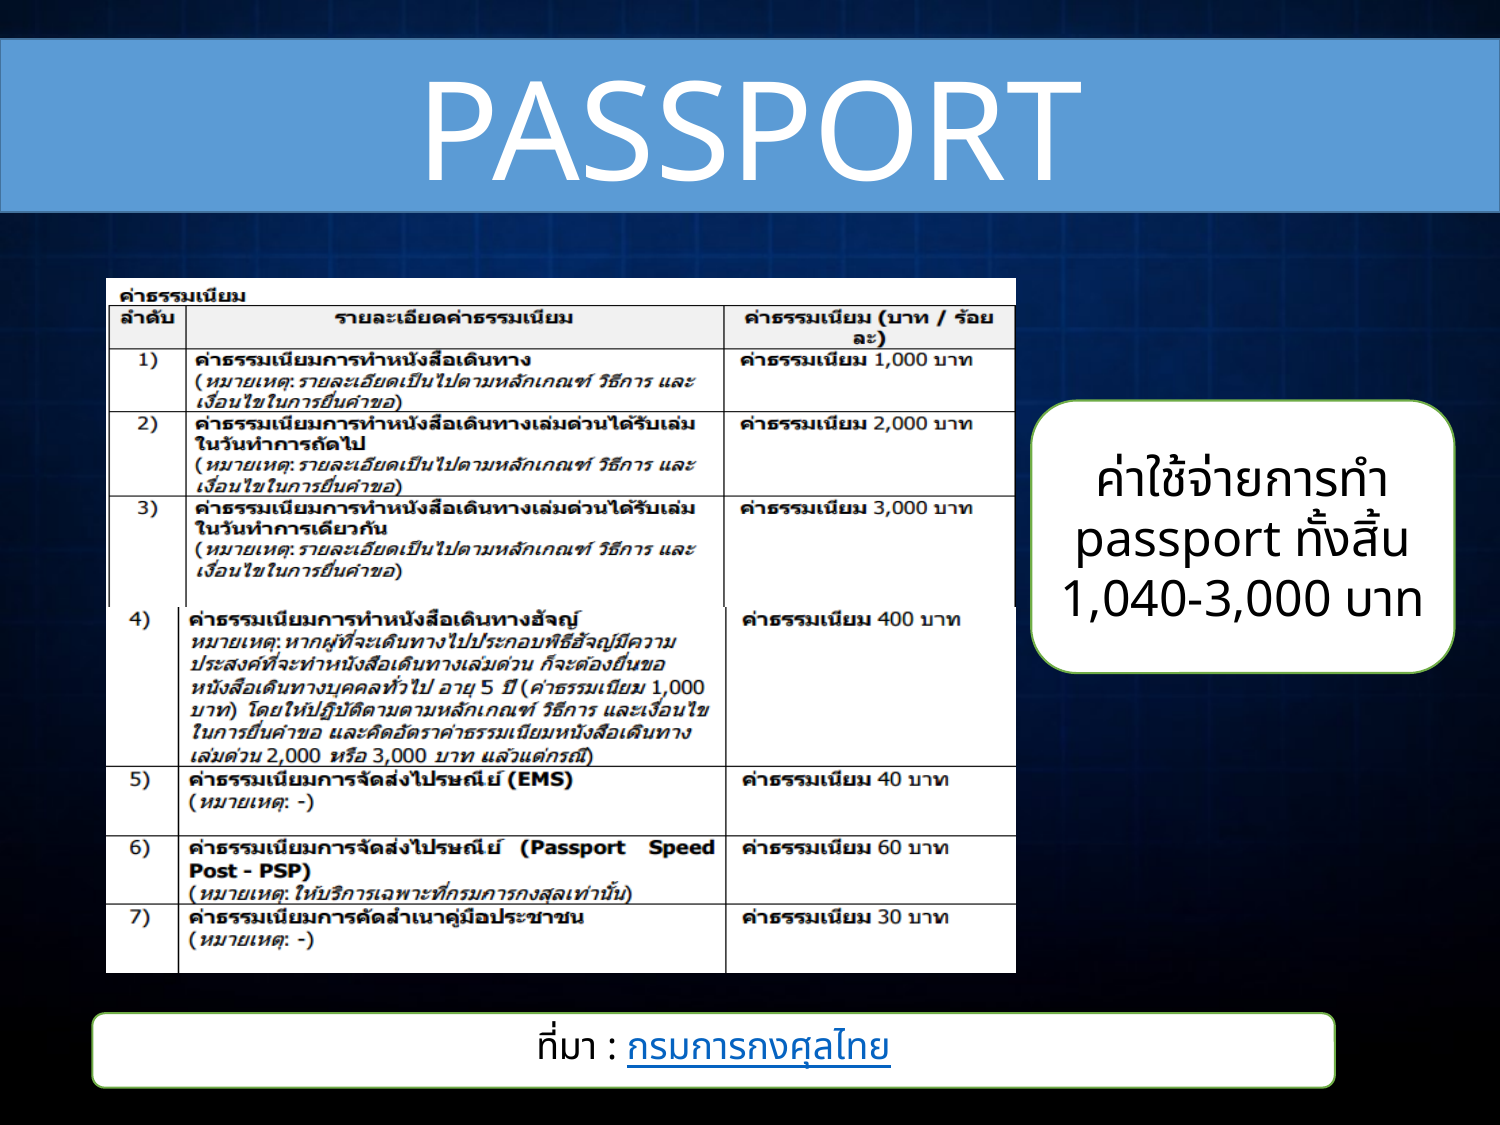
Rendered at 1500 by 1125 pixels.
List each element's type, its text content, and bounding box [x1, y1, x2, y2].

picture [0, 0, 1500, 38]
picture [0, 213, 1500, 1125]
text_box ที่มา : กรมการกงศุลไทย [91, 1012, 1336, 1089]
text_box ค่าใช้จ่ายการทำ passport ทั้งสิ้น 1,040-3,000 บาท [1030, 399, 1456, 675]
text_box PASSPORT [0, 38, 1500, 213]
title Passport [41, 213, 1335, 221]
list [106, 279, 1016, 607]
